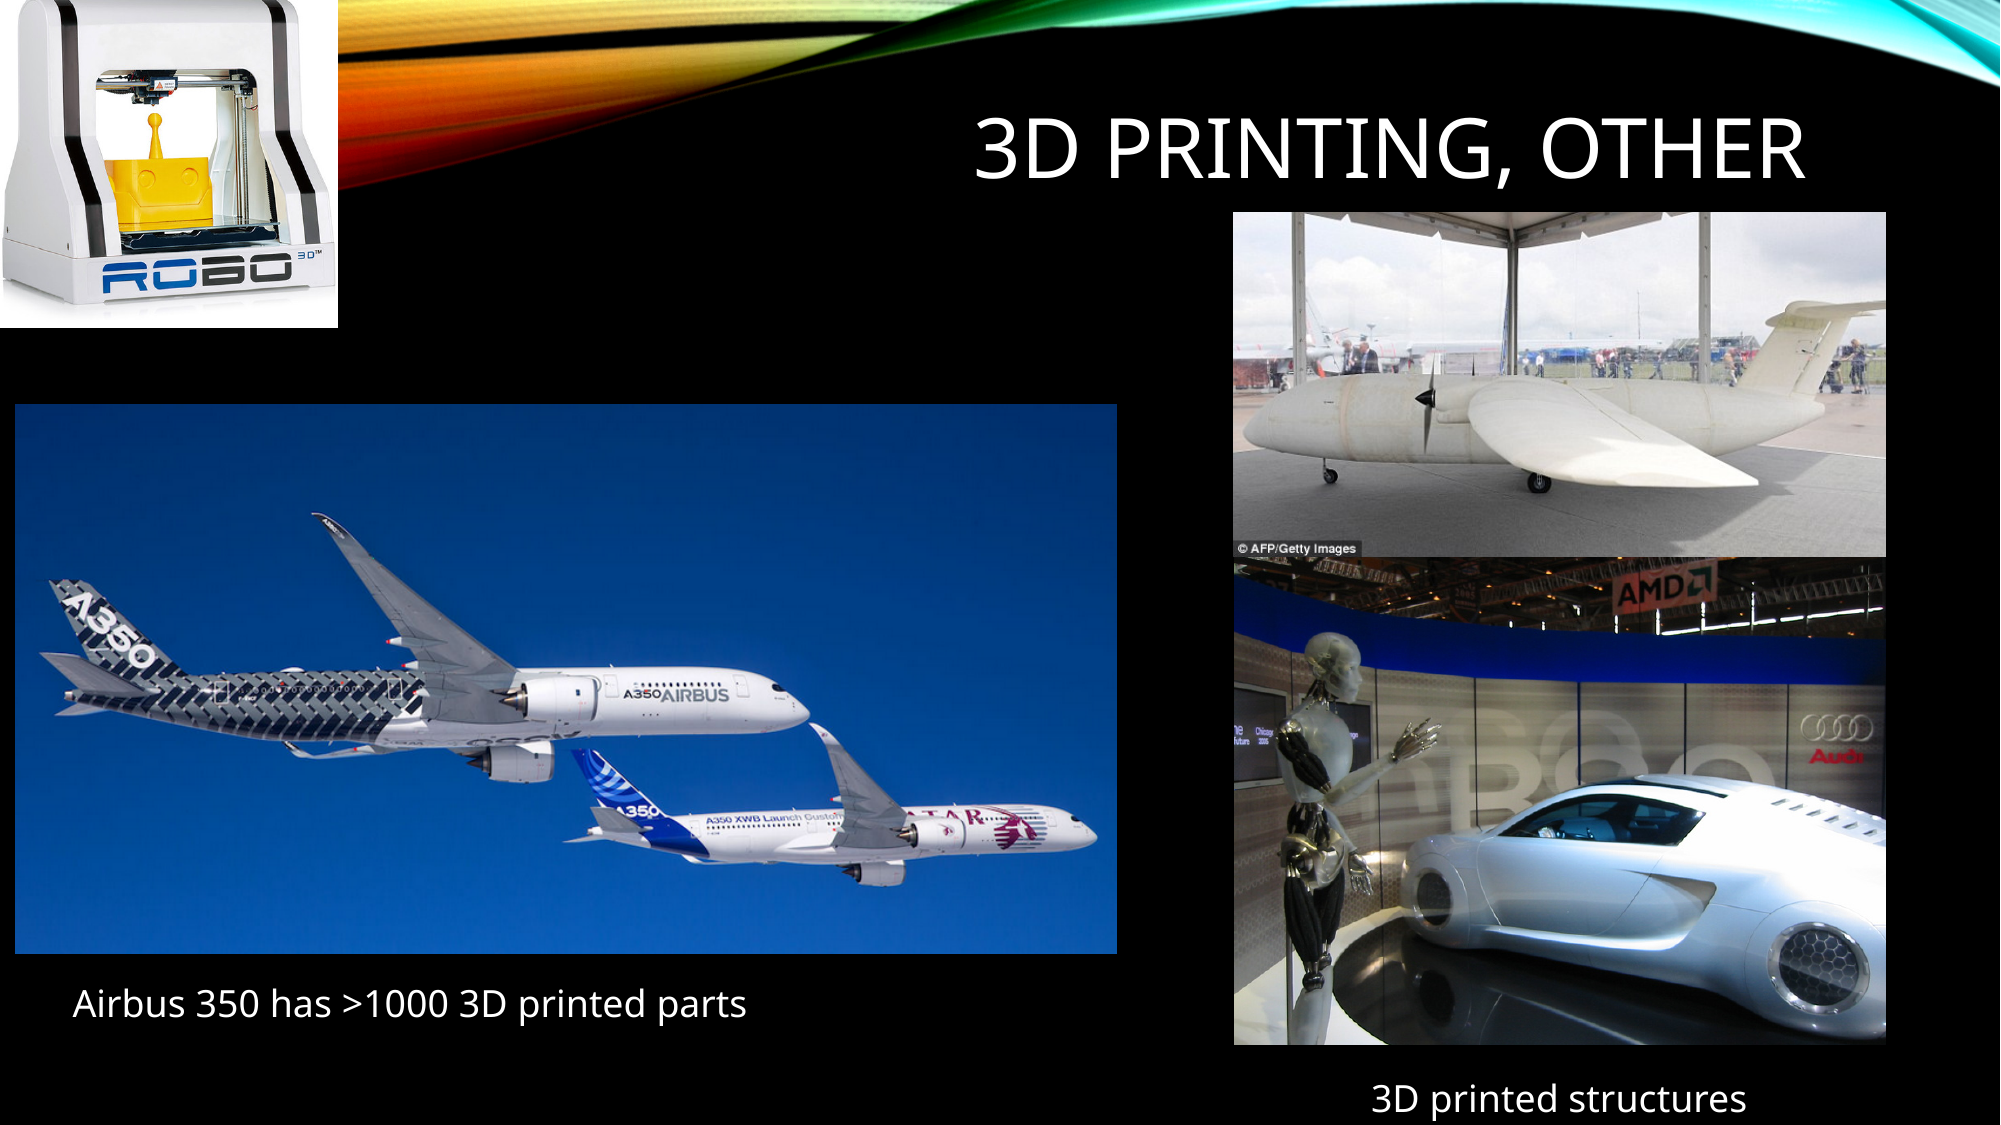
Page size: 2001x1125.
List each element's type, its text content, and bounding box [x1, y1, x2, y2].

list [1234, 557, 1886, 1045]
picture [0, 0, 2000, 557]
text_box Airbus 350 has >1000 3D printed parts [57, 972, 763, 1033]
text_box 3D printed structures [1356, 1067, 1763, 1125]
picture [14, 403, 1117, 954]
title 3d Printing, other [410, 90, 1823, 213]
